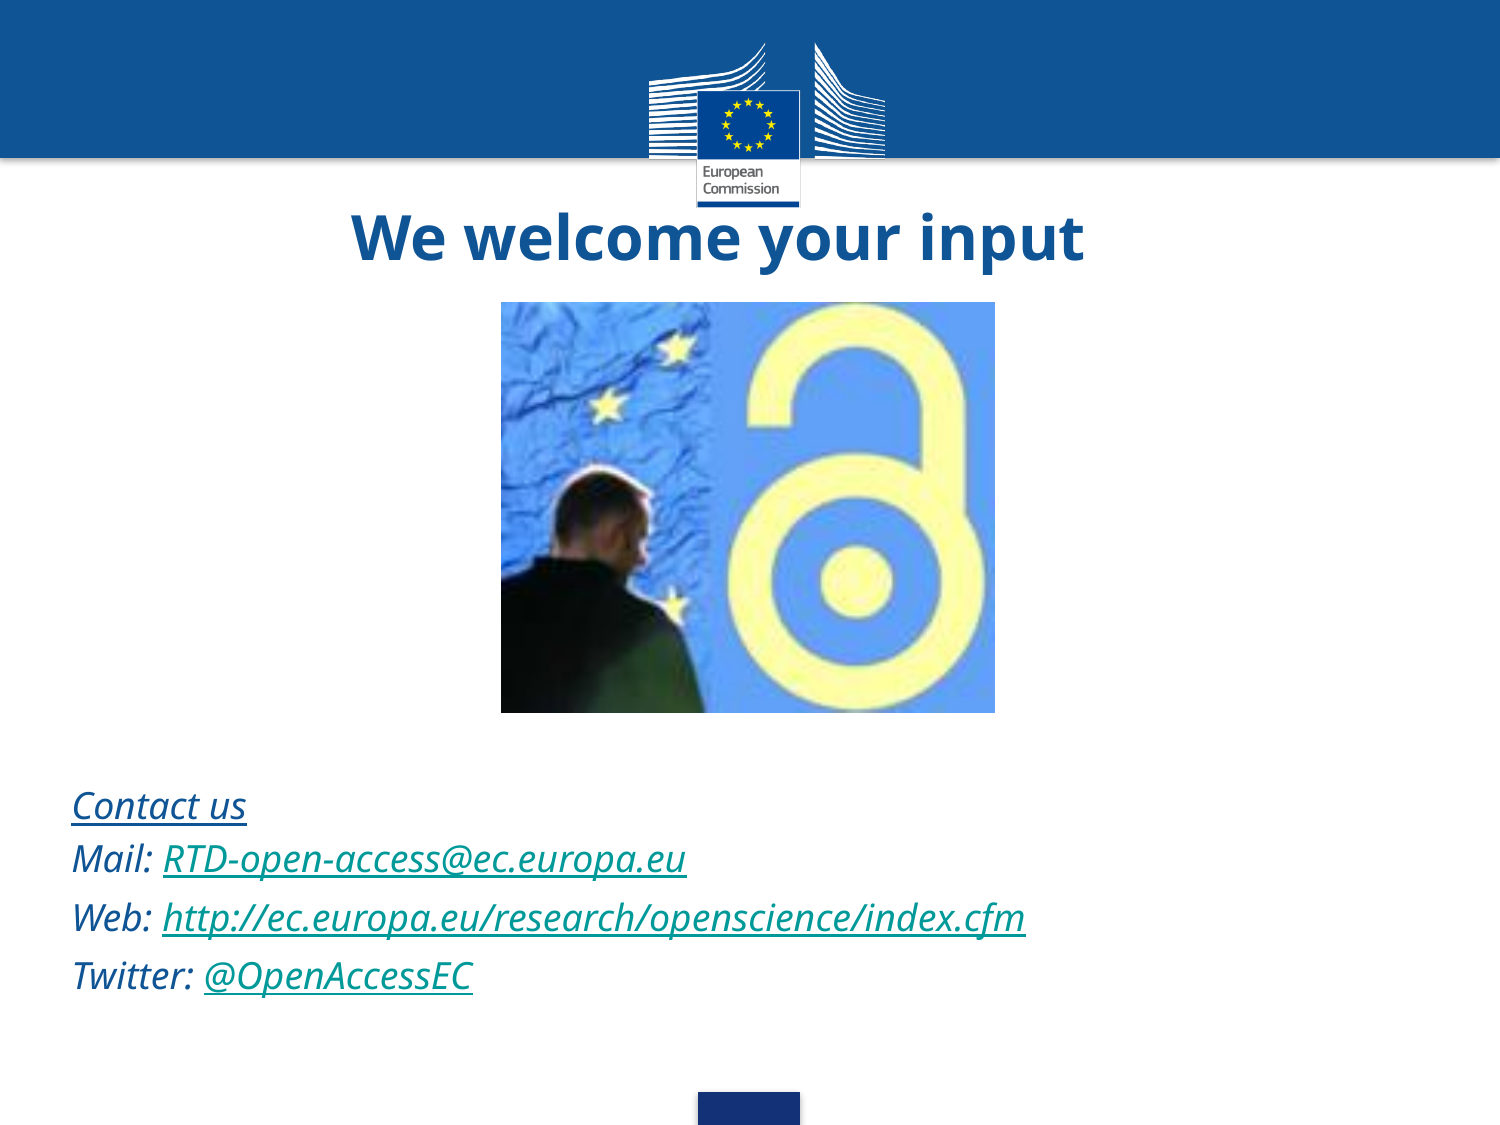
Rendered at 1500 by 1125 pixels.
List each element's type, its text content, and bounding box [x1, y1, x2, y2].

title We welcome your input [277, 196, 1400, 350]
list Contact us Mail: RTD-open-access@ec.europa.eu Web: http://ec.europa.eu/research/openscience/index.cfm Twitter: @OpenAccessEC [0, 775, 1418, 971]
picture [649, 42, 885, 196]
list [501, 302, 996, 714]
